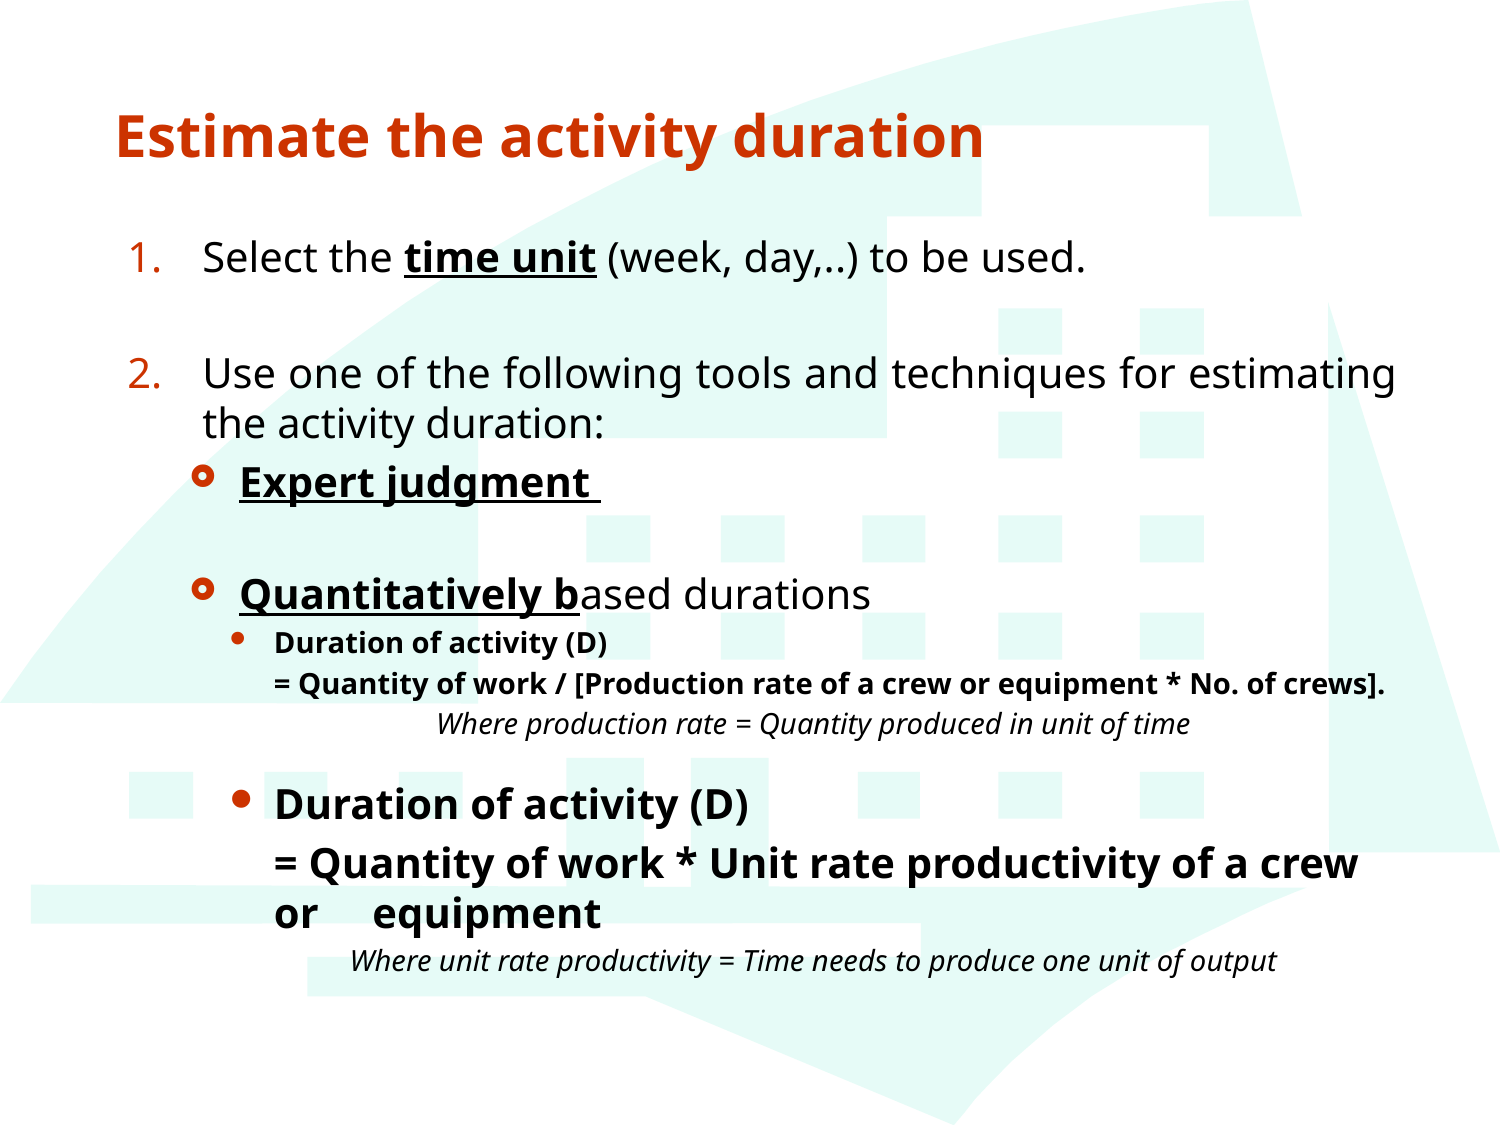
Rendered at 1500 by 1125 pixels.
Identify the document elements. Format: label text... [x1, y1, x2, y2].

title Estimate the activity duration [99, 99, 1161, 185]
list Select the time unit (week, day,..) to be used. Use one of the following tools and techniques for estimating the activity duration: Expert judgment Quantitatively based durations Duration of activity (D) = Quantity of work / [Production rate of a crew or equipment * No. of crews]. Where production rate = Quantity produced in unit of time Duration of activity (D) = Quantity of work * Unit rate productivity of a crew or equipment Where unit rate productivity = Time needs to produce one unit of output [112, 222, 1413, 1025]
